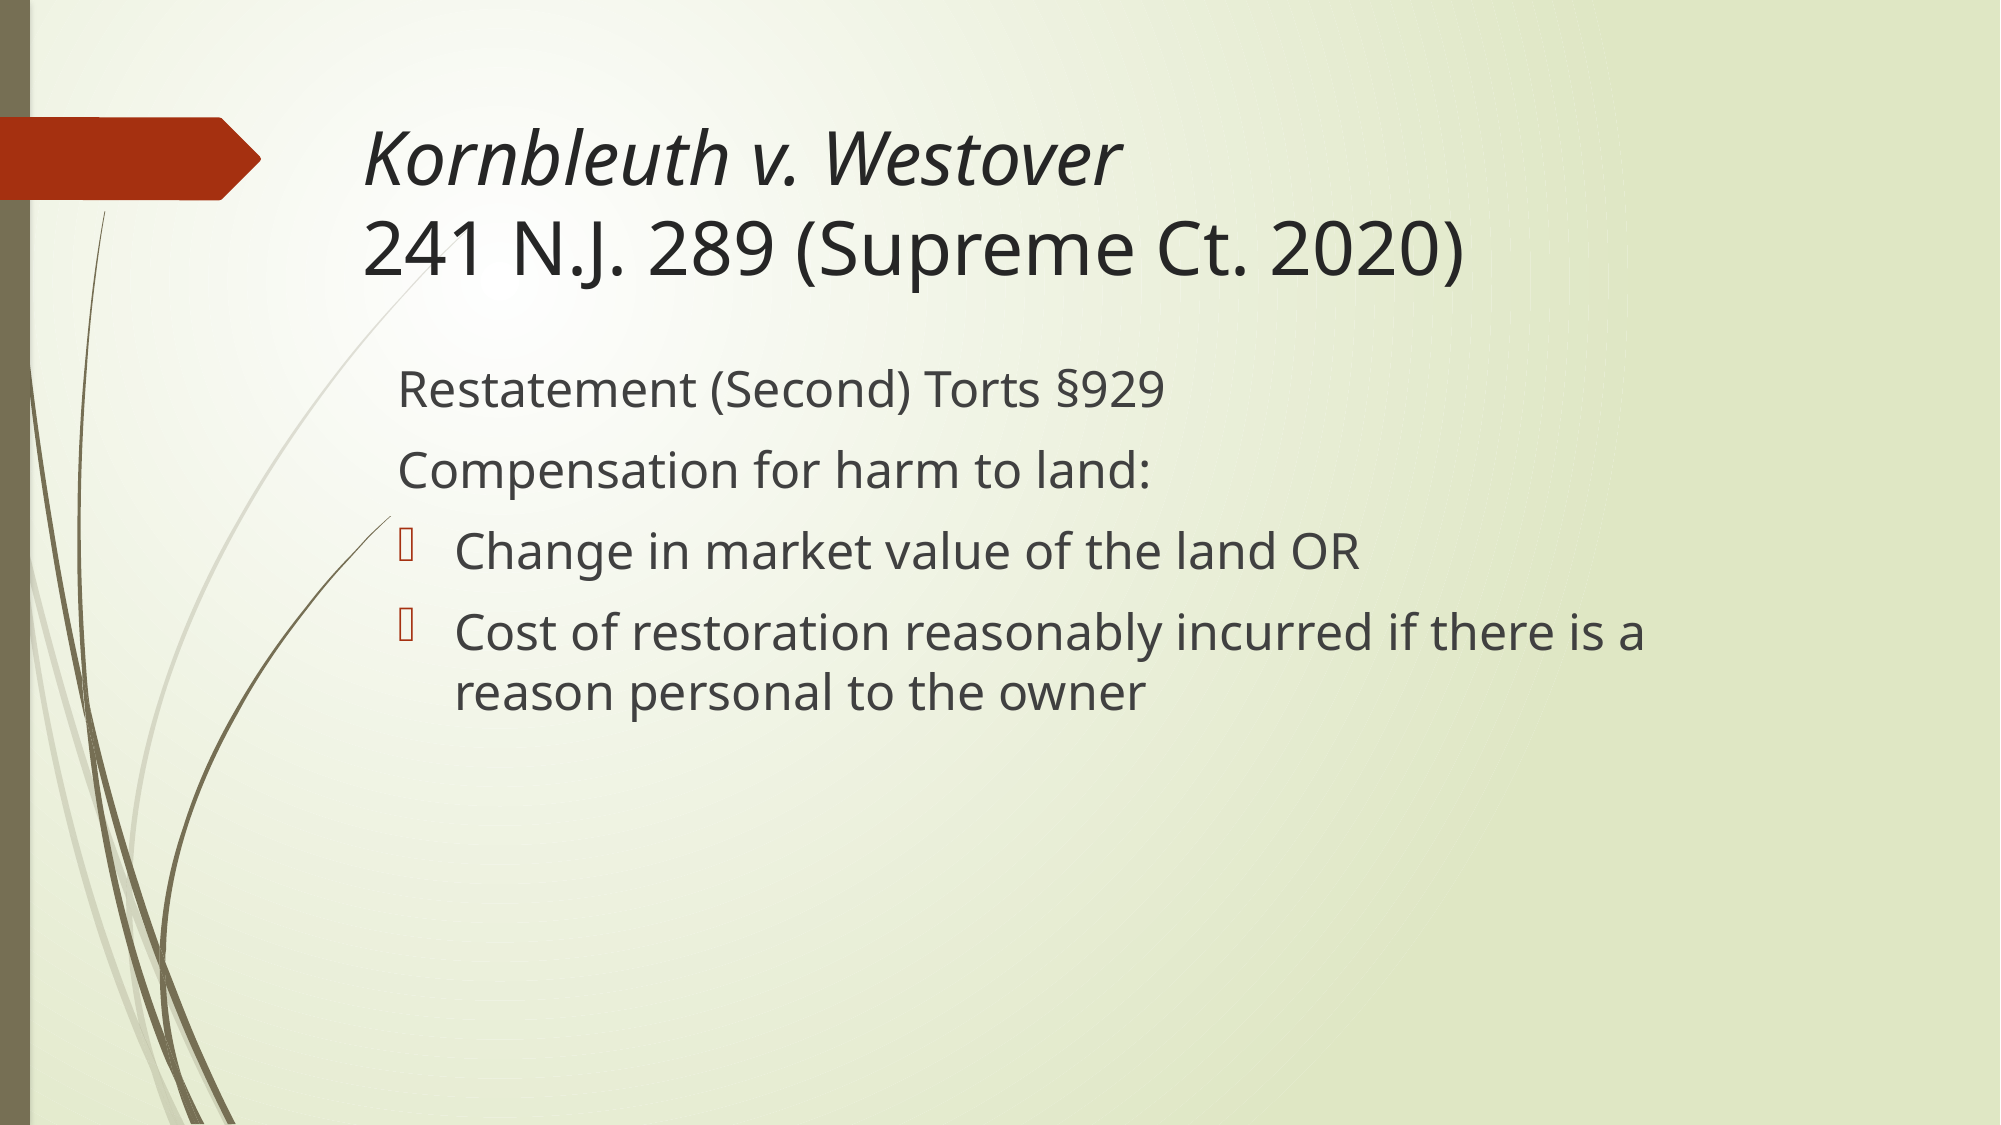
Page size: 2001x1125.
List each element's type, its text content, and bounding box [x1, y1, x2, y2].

title Kornbleuth v. Westover 241 N.J. 289 (Supreme Ct. 2020) [347, 102, 1977, 313]
list Restatement (Second) Torts §929 Compensation for harm to land: Change in market value of the land OR Cost of restoration reasonably incurred if there is a reason personal to the owner [382, 350, 1977, 979]
